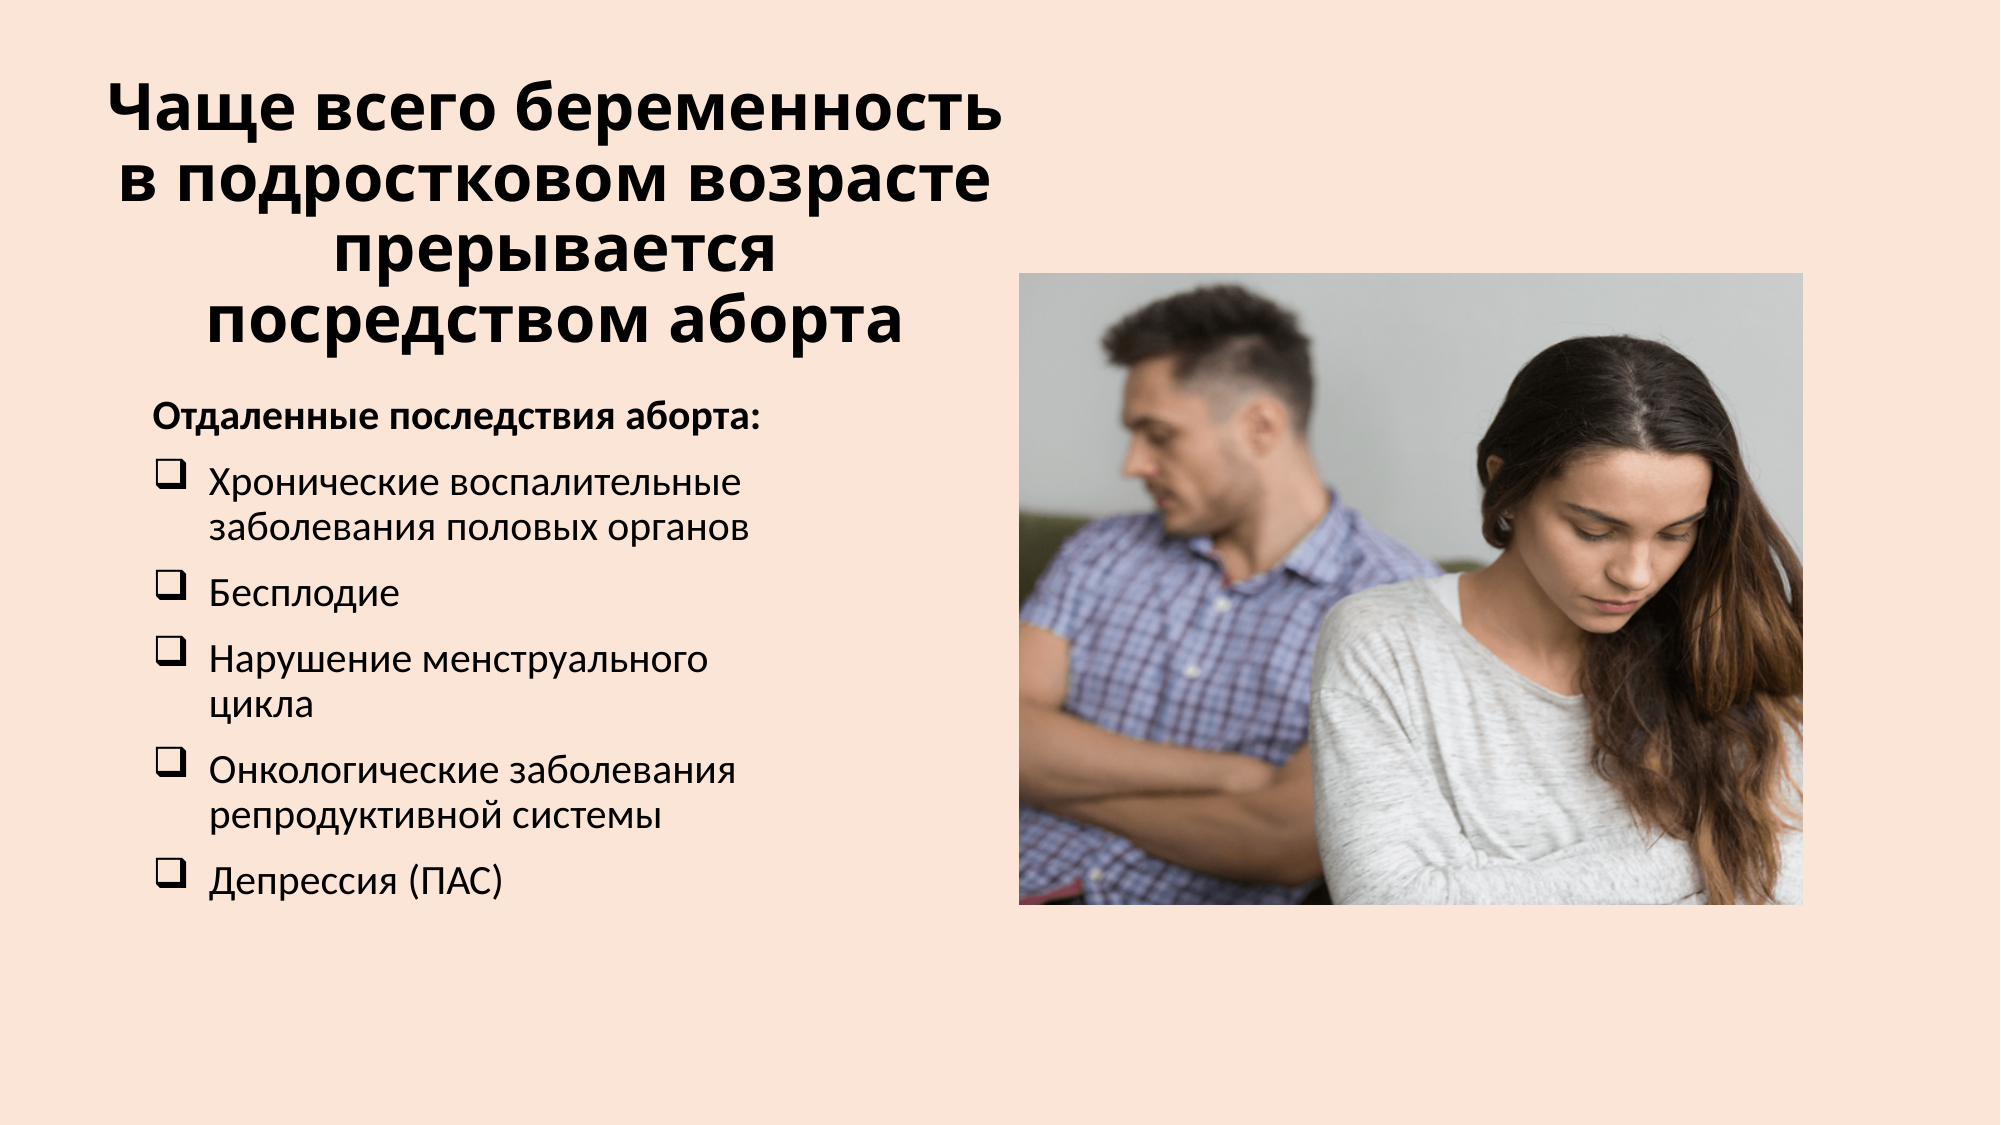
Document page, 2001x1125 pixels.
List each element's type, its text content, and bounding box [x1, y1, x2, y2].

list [1019, 273, 1803, 905]
title Чаще всего беременность в подростковом возрасте прерывается посредством аборта [91, 44, 1020, 364]
list Отдаленные последствия аборта: Хронические воспалительные заболевания половых органов Бесплодие Нарушение менструального цикла Онкологические заболевания репродуктивной системы Депрессия (ПАС) [137, 386, 783, 1125]
